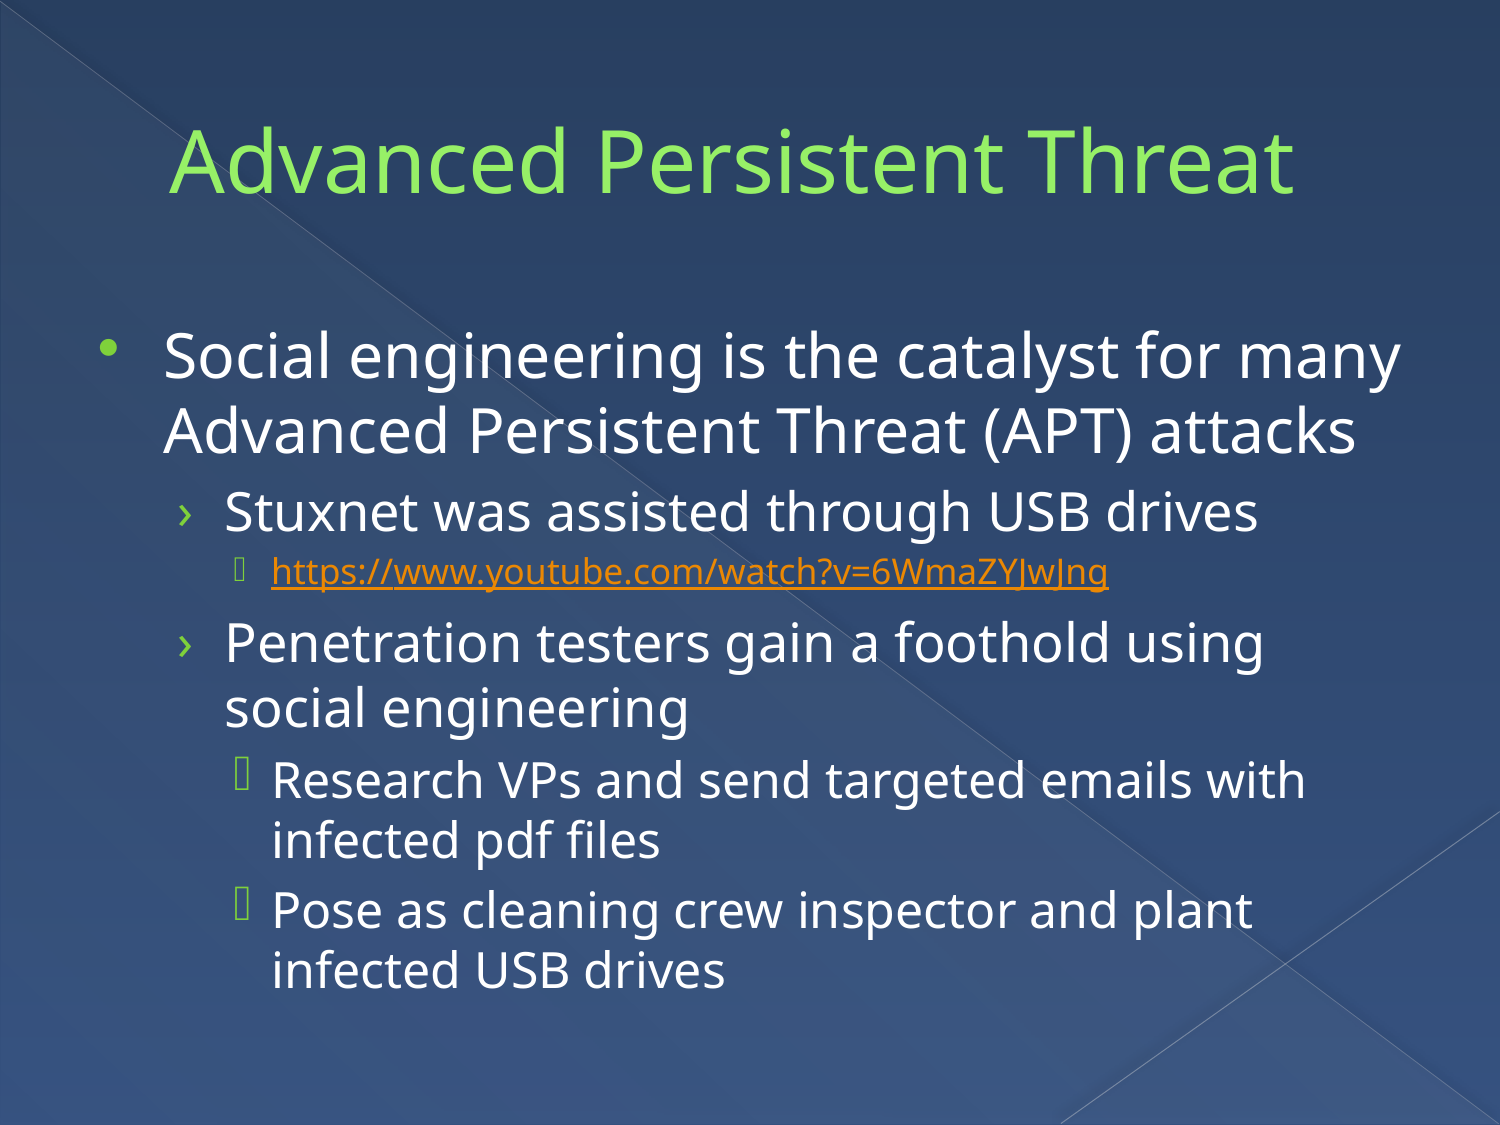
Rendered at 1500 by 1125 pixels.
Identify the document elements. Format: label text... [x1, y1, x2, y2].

list Social engineering is the catalyst for many Advanced Persistent Threat (APT) attacks Stuxnet was assisted through USB drives https://www.youtube.com/watch?v=6WmaZYJwJng Penetration testers gain a foothold using social engineering Research VPs and send targeted emails with infected pdf files Pose as cleaning crew inspector and plant infected USB drives [75, 308, 1425, 1059]
title Advanced Persistent Threat [75, 43, 1425, 274]
